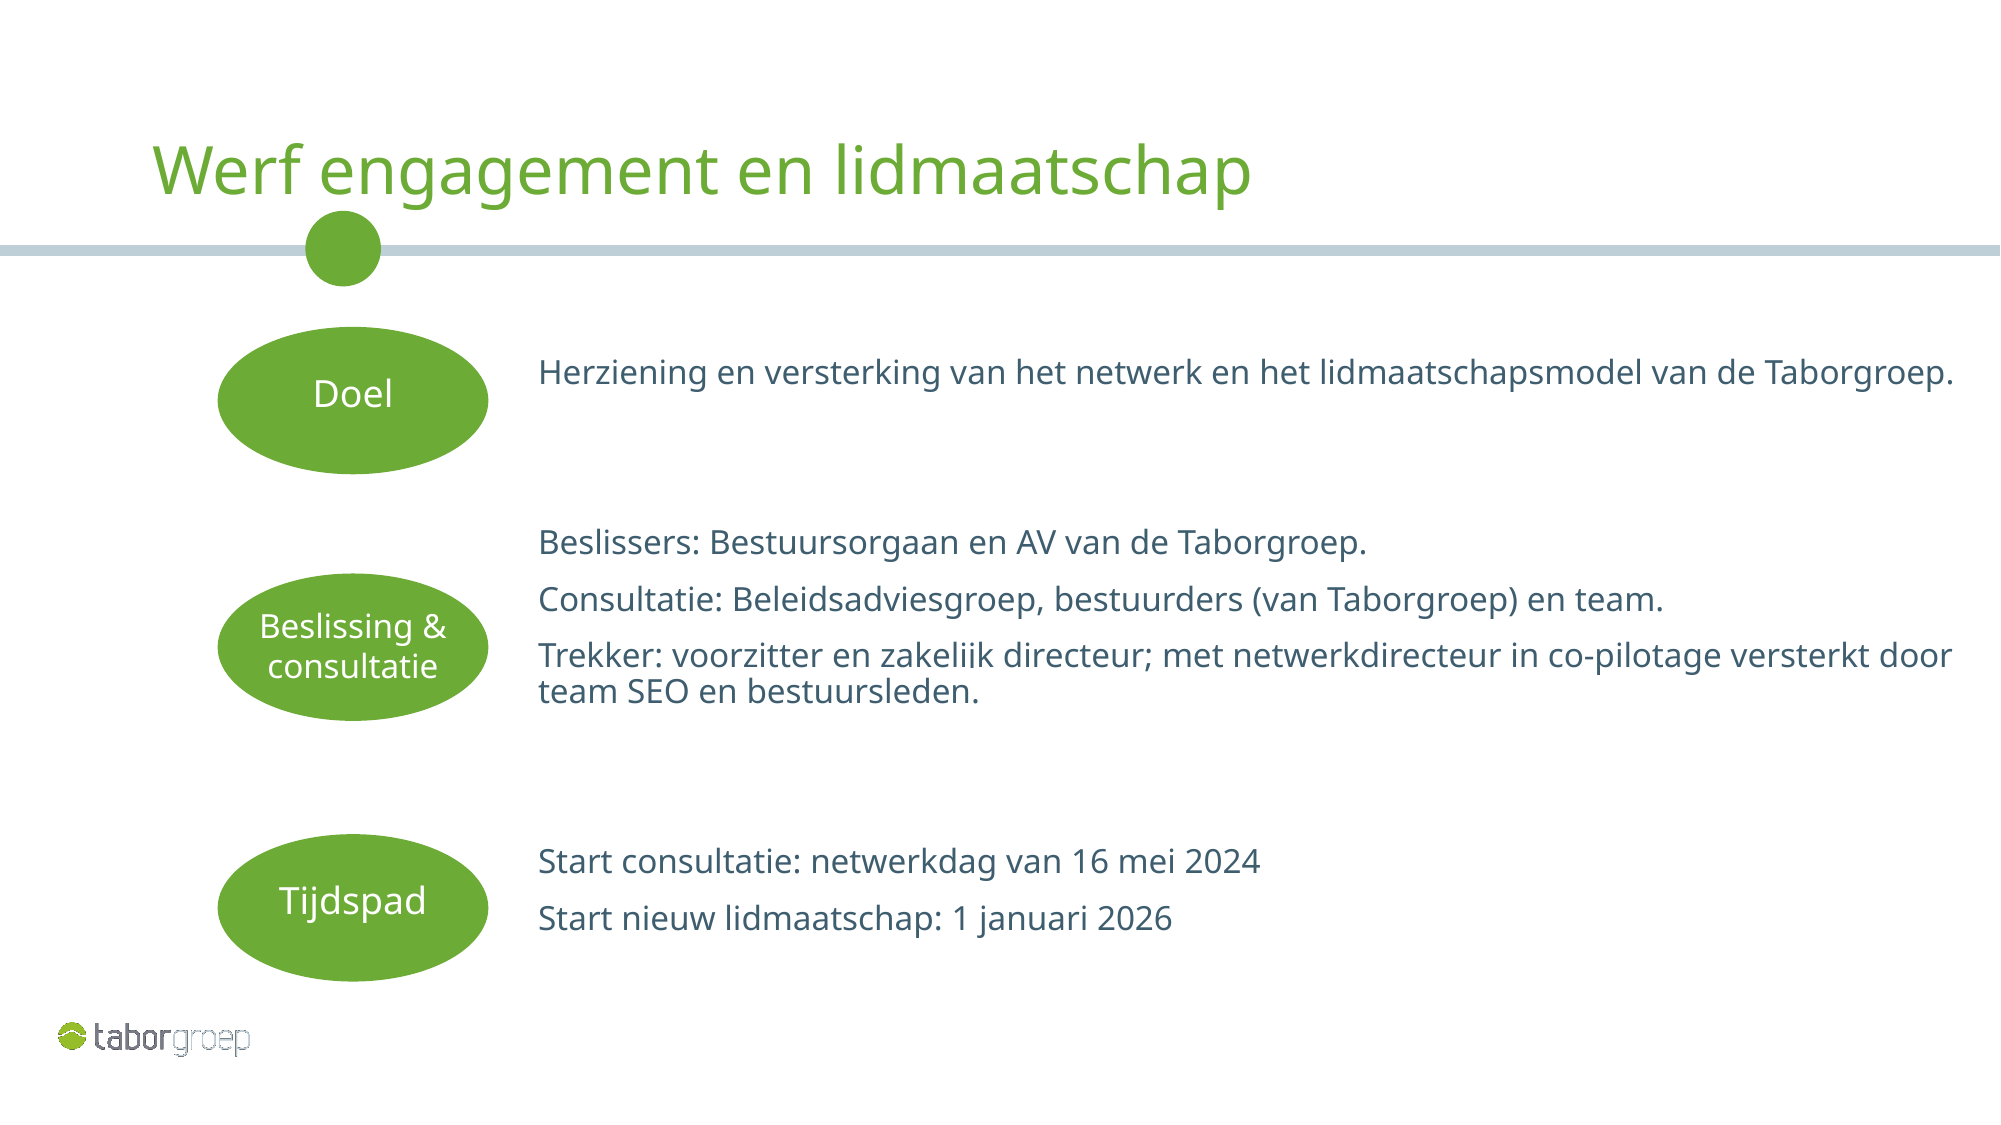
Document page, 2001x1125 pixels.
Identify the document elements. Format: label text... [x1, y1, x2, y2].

text_box [222, 930, 484, 983]
picture [35, 995, 272, 1083]
text_box [245, 693, 461, 722]
text_box [251, 572, 455, 597]
text_box [305, 251, 381, 287]
title Werf engagement en lidmaatschap [137, 129, 1464, 217]
text_box [236, 833, 470, 869]
text_box Herziening en versterking van het netwerk en het lidmaatschapsmodel van de Taborgroep. Beslissers: Bestuursorgaan en AV van de Taborgroep. Consultatie: Beleidsadviesgroep, bestuurders (van Taborgroep) en team. Trekker: voorzitter en zakelijk directeur; met netwerkdirecteur in co-pilotage versterkt door team SEO en bestuursleden. Start consultatie: netwerkdag van 16 mei 2024 Start nieuw lidmaatschap: 1 januari 2026 [523, 348, 2000, 1059]
text_box [222, 423, 484, 476]
text_box Doel [217, 362, 489, 423]
text_box [305, 210, 381, 250]
text_box [236, 325, 470, 362]
text_box Beslissing & consultatie [217, 597, 489, 693]
text_box Tijdspad [217, 869, 489, 930]
